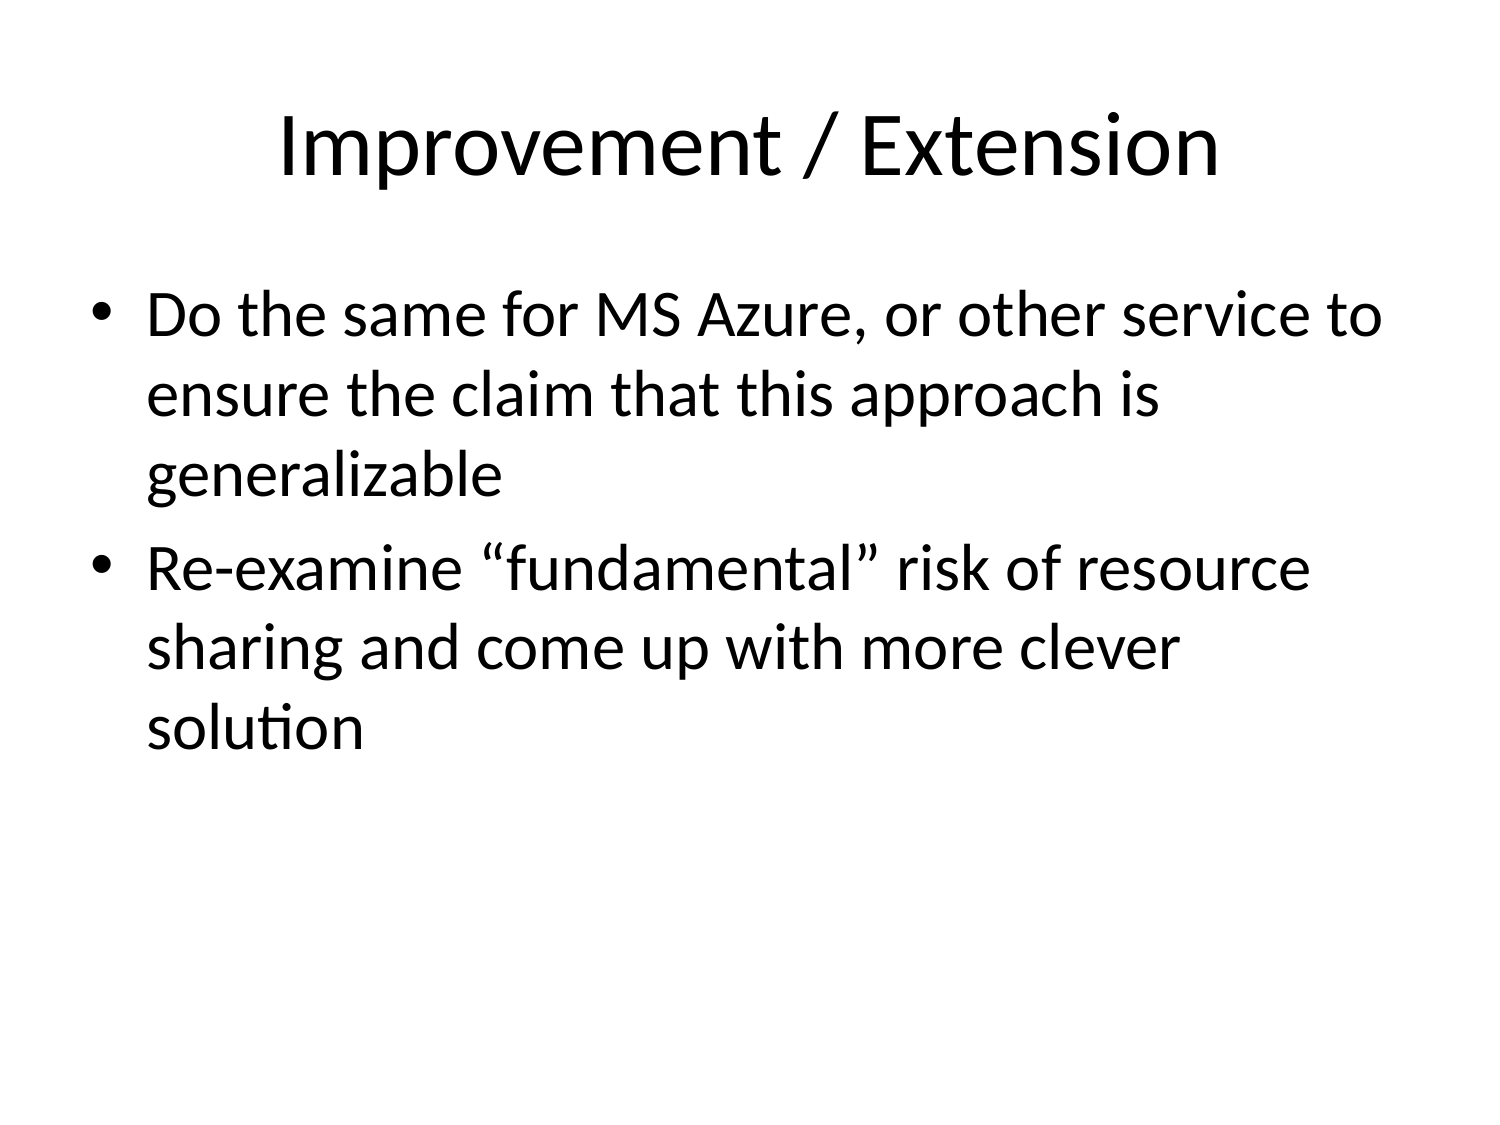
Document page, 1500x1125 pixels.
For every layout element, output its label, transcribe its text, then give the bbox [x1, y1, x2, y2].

title Improvement / Extension [75, 45, 1425, 233]
list Do the same for MS Azure, or other service to ensure the claim that this approach is generalizable Re-examine “fundamental” risk of resource sharing and come up with more clever solution [75, 262, 1425, 1005]
